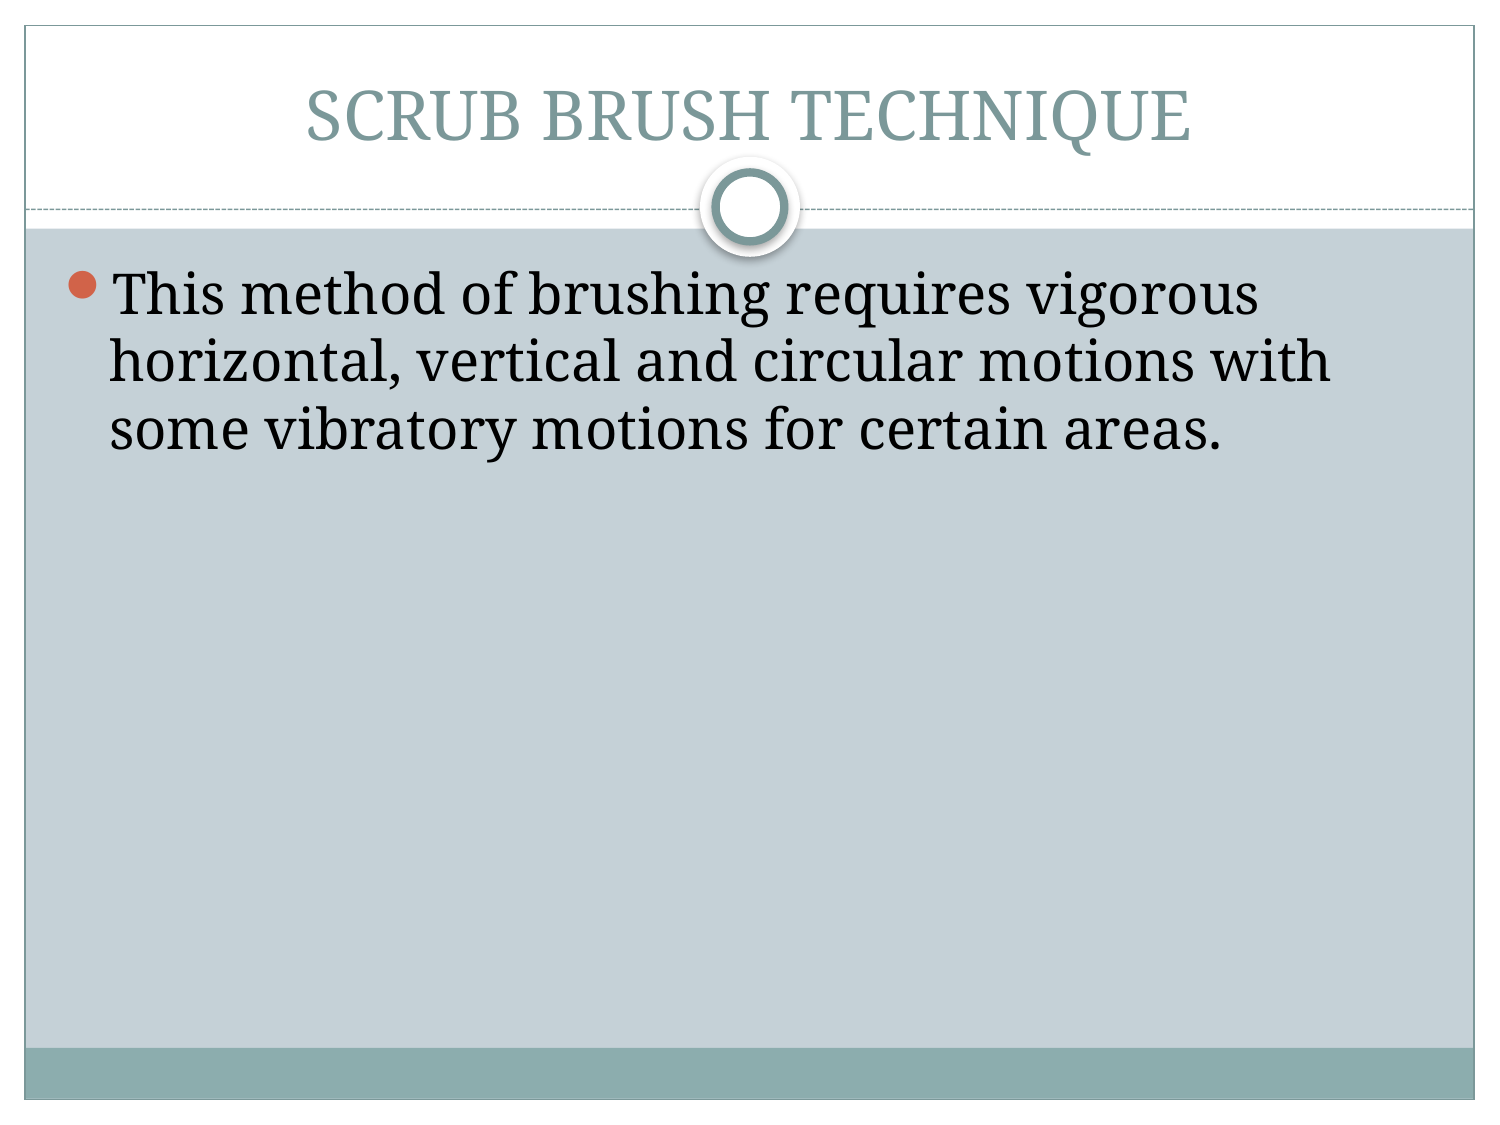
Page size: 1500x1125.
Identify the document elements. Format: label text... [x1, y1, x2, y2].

list This method of brushing requires vigorous horizontal, vertical and circular motions with some vibratory motions for certain areas. [49, 250, 1445, 1001]
title SCRUB BRUSH TECHNIQUE [49, 37, 1450, 163]
